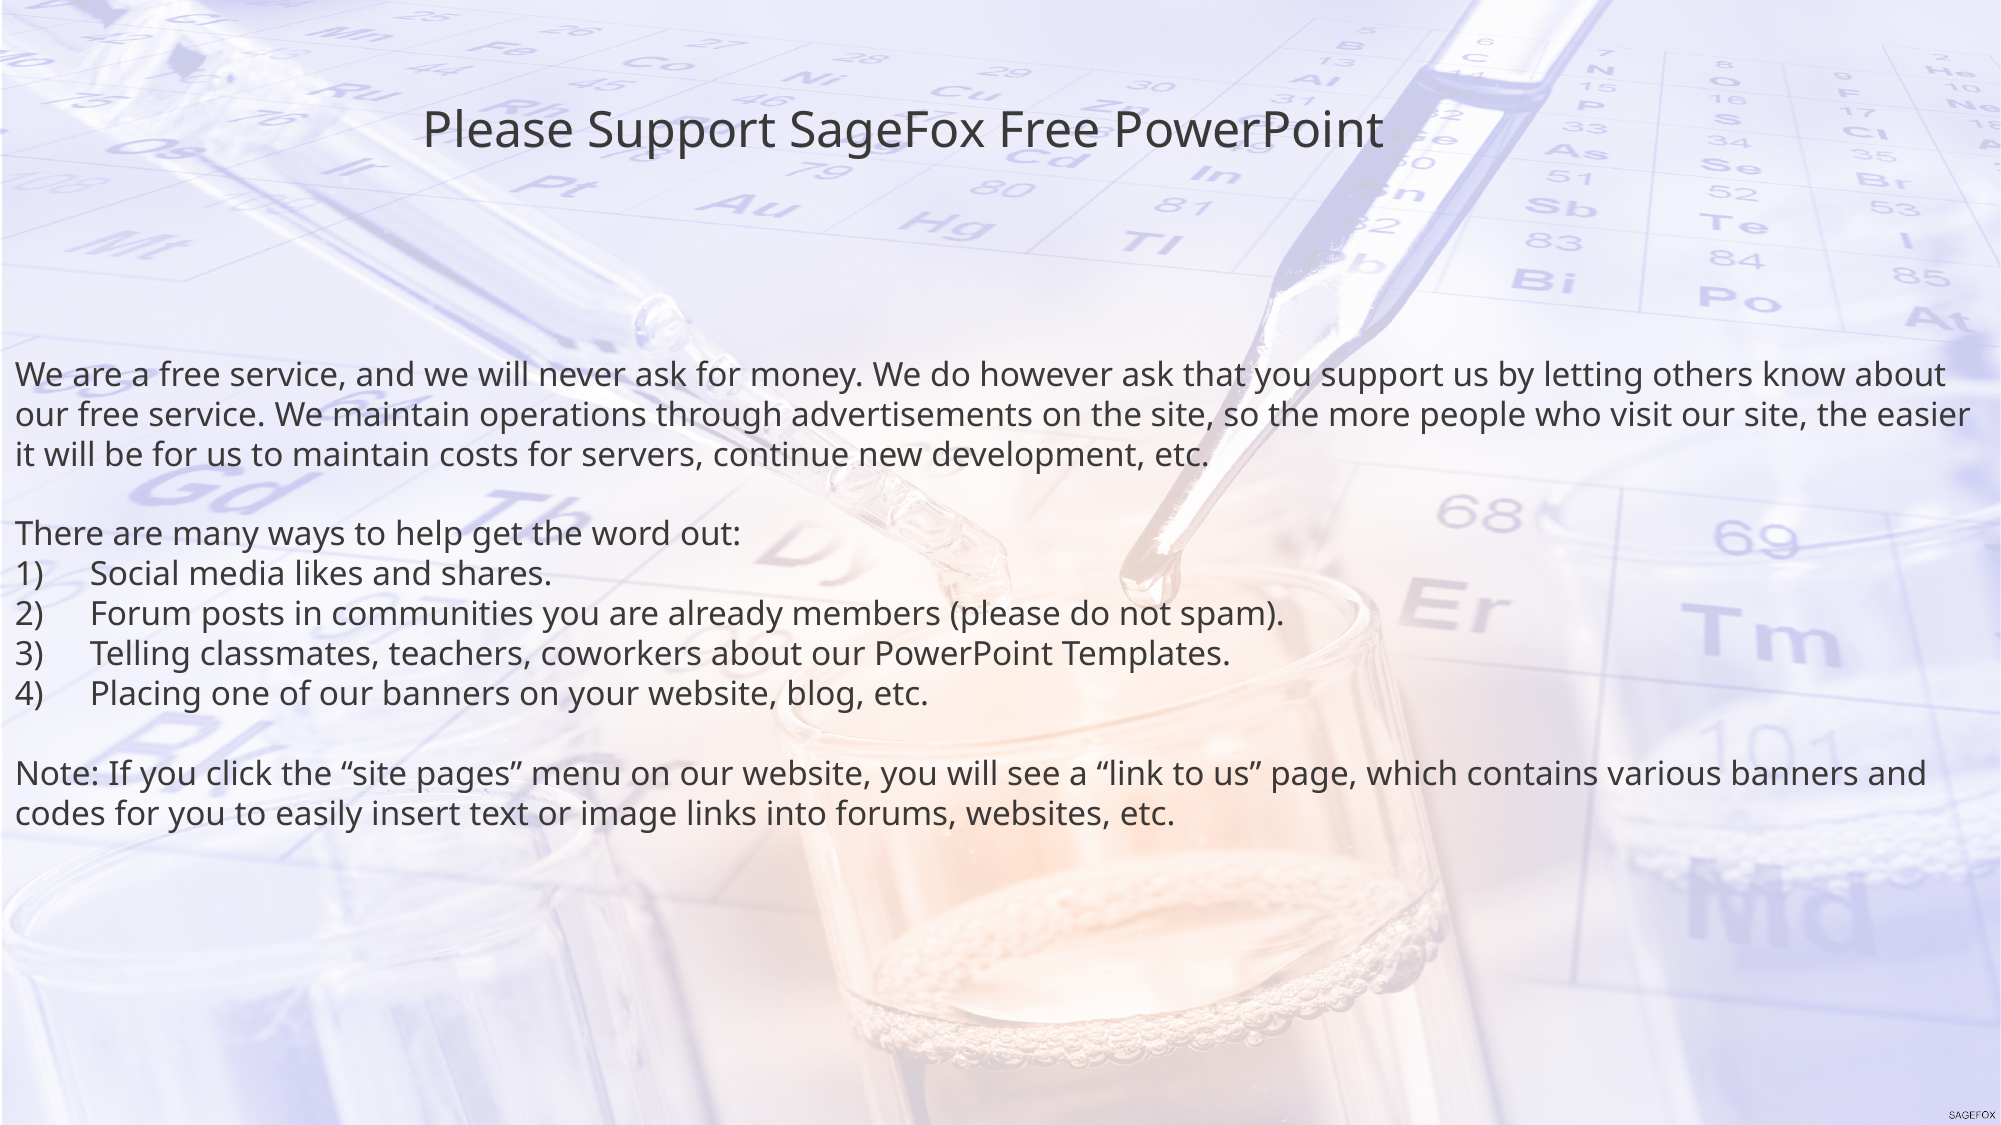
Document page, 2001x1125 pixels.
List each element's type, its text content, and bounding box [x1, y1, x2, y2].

title Please Support SageFox Free PowerPoint [363, 72, 1444, 190]
text_box We are a free service, and we will never ask for money. We do however ask that you support us by letting others know about our free service. We maintain operations through advertisements on the site, so the more people who visit our site, the easier it will be for us to maintain costs for servers, continue new development, etc. There are many ways to help get the word out: Social media likes and shares. Forum posts in communities you are already members (please do not spam). Telling classmates, teachers, coworkers about our PowerPoint Templates. Placing one of our banners on your website, blog, etc. Note: If you click the “site pages” menu on our website, you will see a “link to us” page, which contains various banners and codes for you to easily insert text or image links into forums, websites, etc. [0, 0, 2000, 1125]
